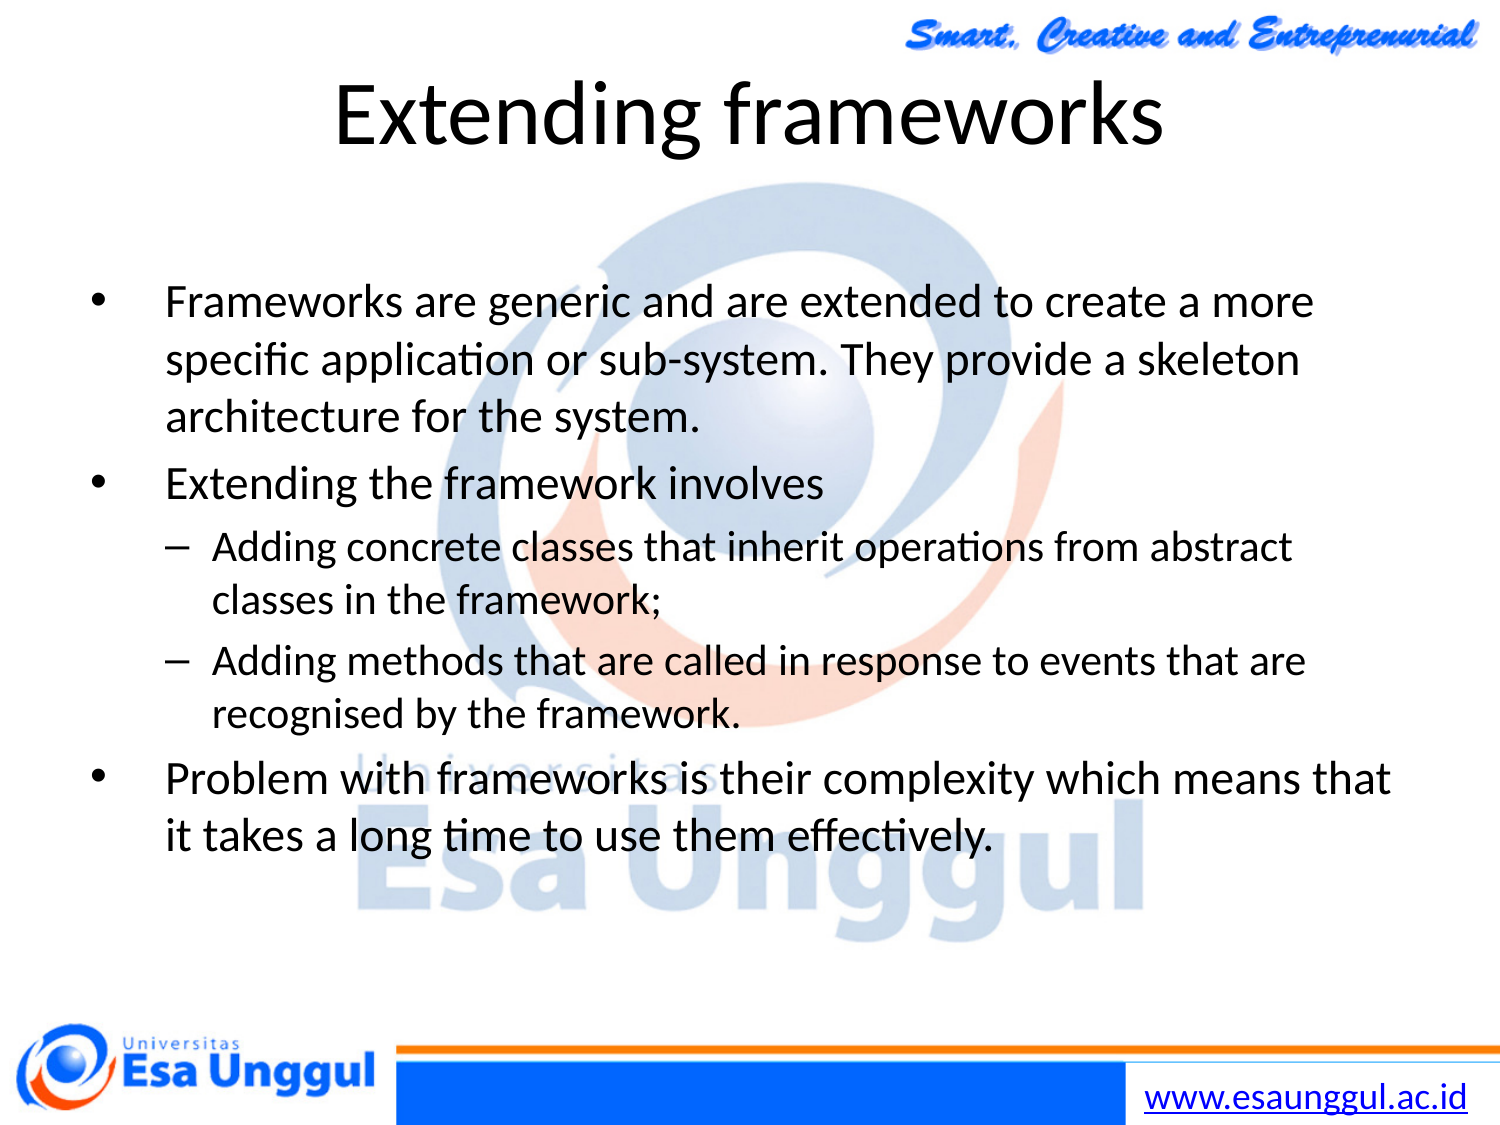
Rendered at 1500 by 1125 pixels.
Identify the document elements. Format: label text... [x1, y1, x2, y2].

title Extending frameworks [75, 45, 1425, 233]
list Frameworks are generic and are extended to create a more specific application or sub-system. They provide a skeleton architecture for the system. Extending the framework involves Adding concrete classes that inherit operations from abstract classes in the framework; Adding methods that are called in response to events that are recognised by the framework. Problem with frameworks is their complexity which means that it takes a long time to use them effectively. [75, 262, 1425, 1005]
picture [0, 0, 1500, 1125]
